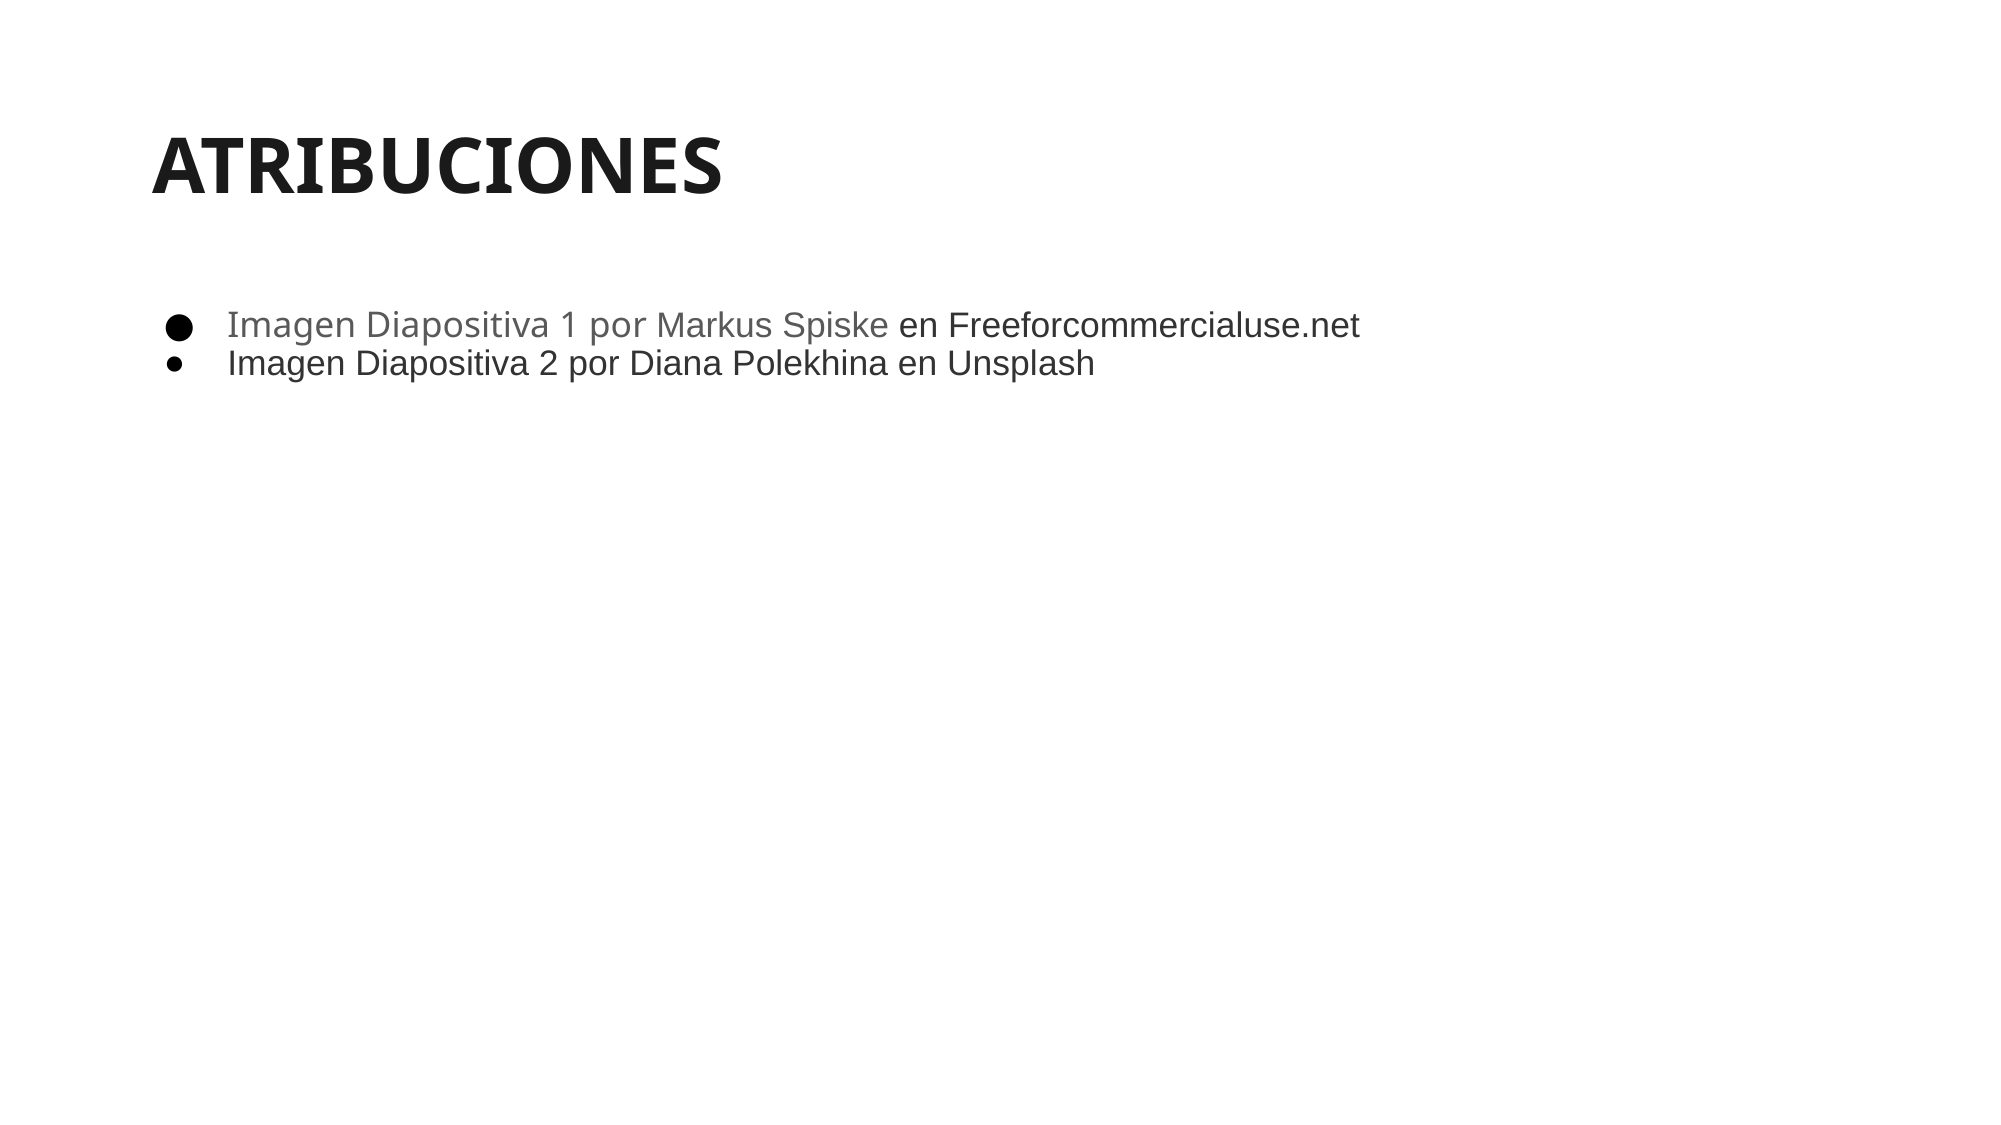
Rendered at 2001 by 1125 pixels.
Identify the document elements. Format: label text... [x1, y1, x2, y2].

list Imagen Diapositiva 1 por Markus Spiske en Freeforcommercialuse.net Imagen Diapositiva 2 por Diana Polekhina en Unsplash [137, 299, 1863, 1014]
title ATRIBUCIONES [137, 59, 1863, 278]
